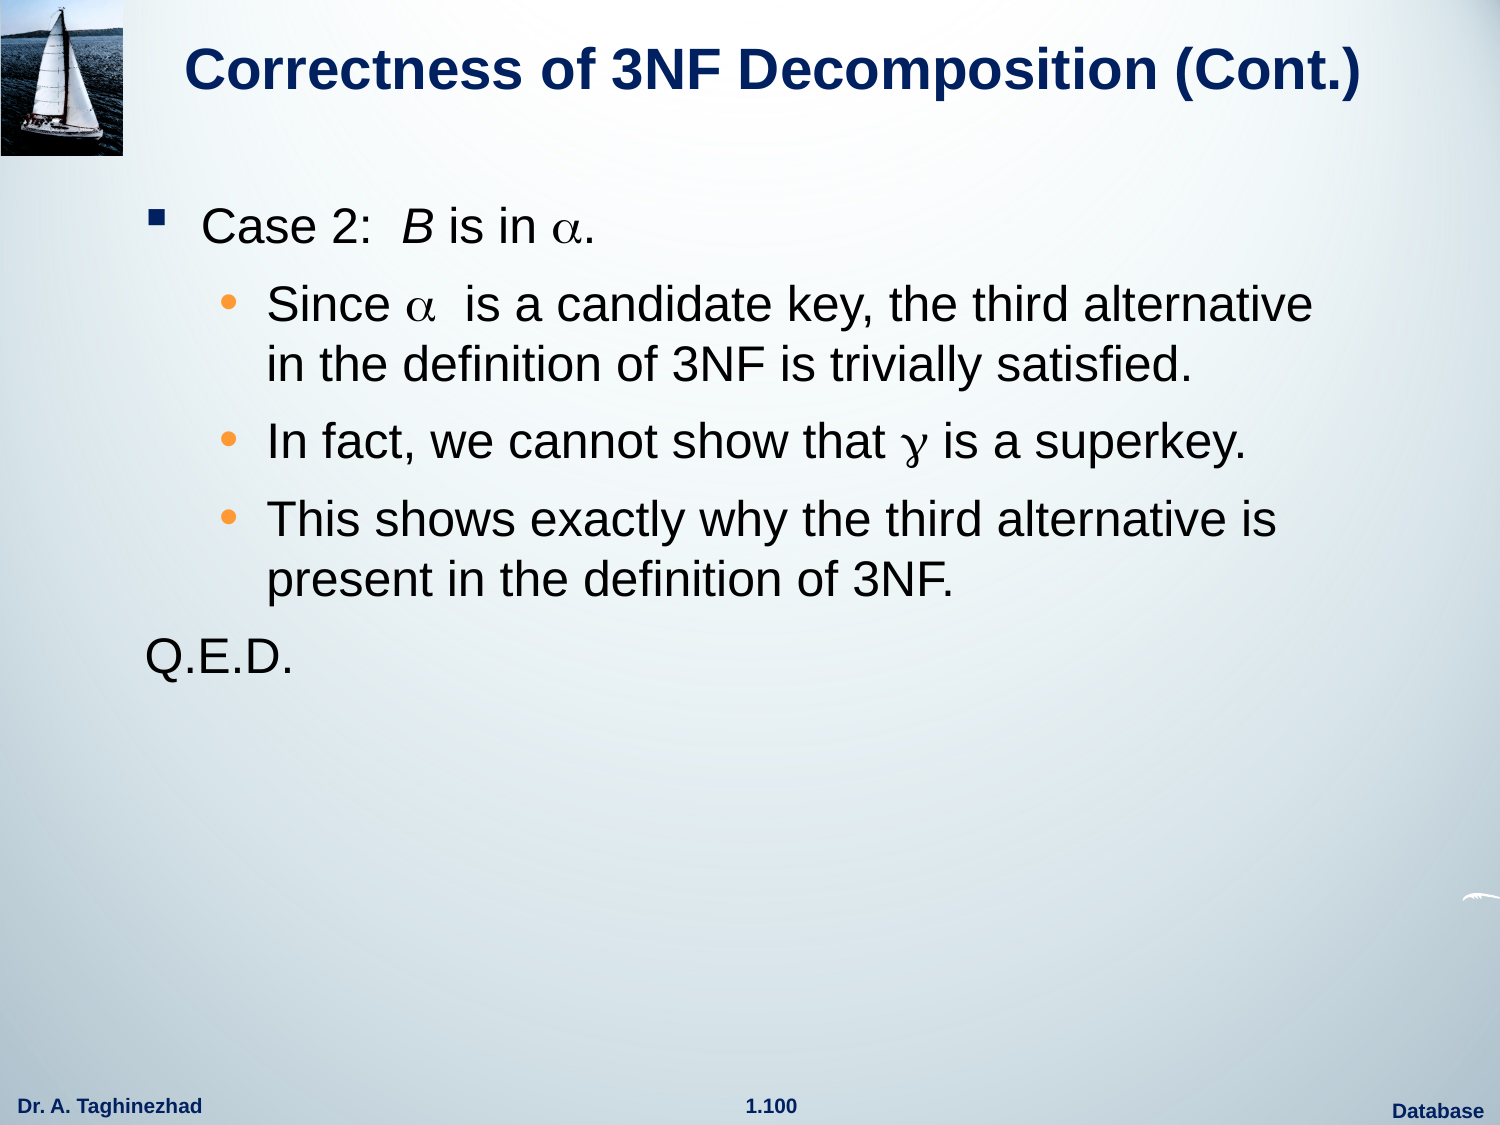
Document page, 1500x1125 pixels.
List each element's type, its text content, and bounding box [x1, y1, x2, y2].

list Case 2: B is in . Since  is a candidate key, the third alternative in the definition of 3NF is trivially satisfied. In fact, we cannot show that  is a superkey. This shows exactly why the third alternative is present in the definition of 3NF. Q.E.D. [129, 186, 1372, 635]
picture [0, 0, 1500, 1125]
title Correctness of 3NF Decomposition (Cont.) [111, 15, 1436, 109]
